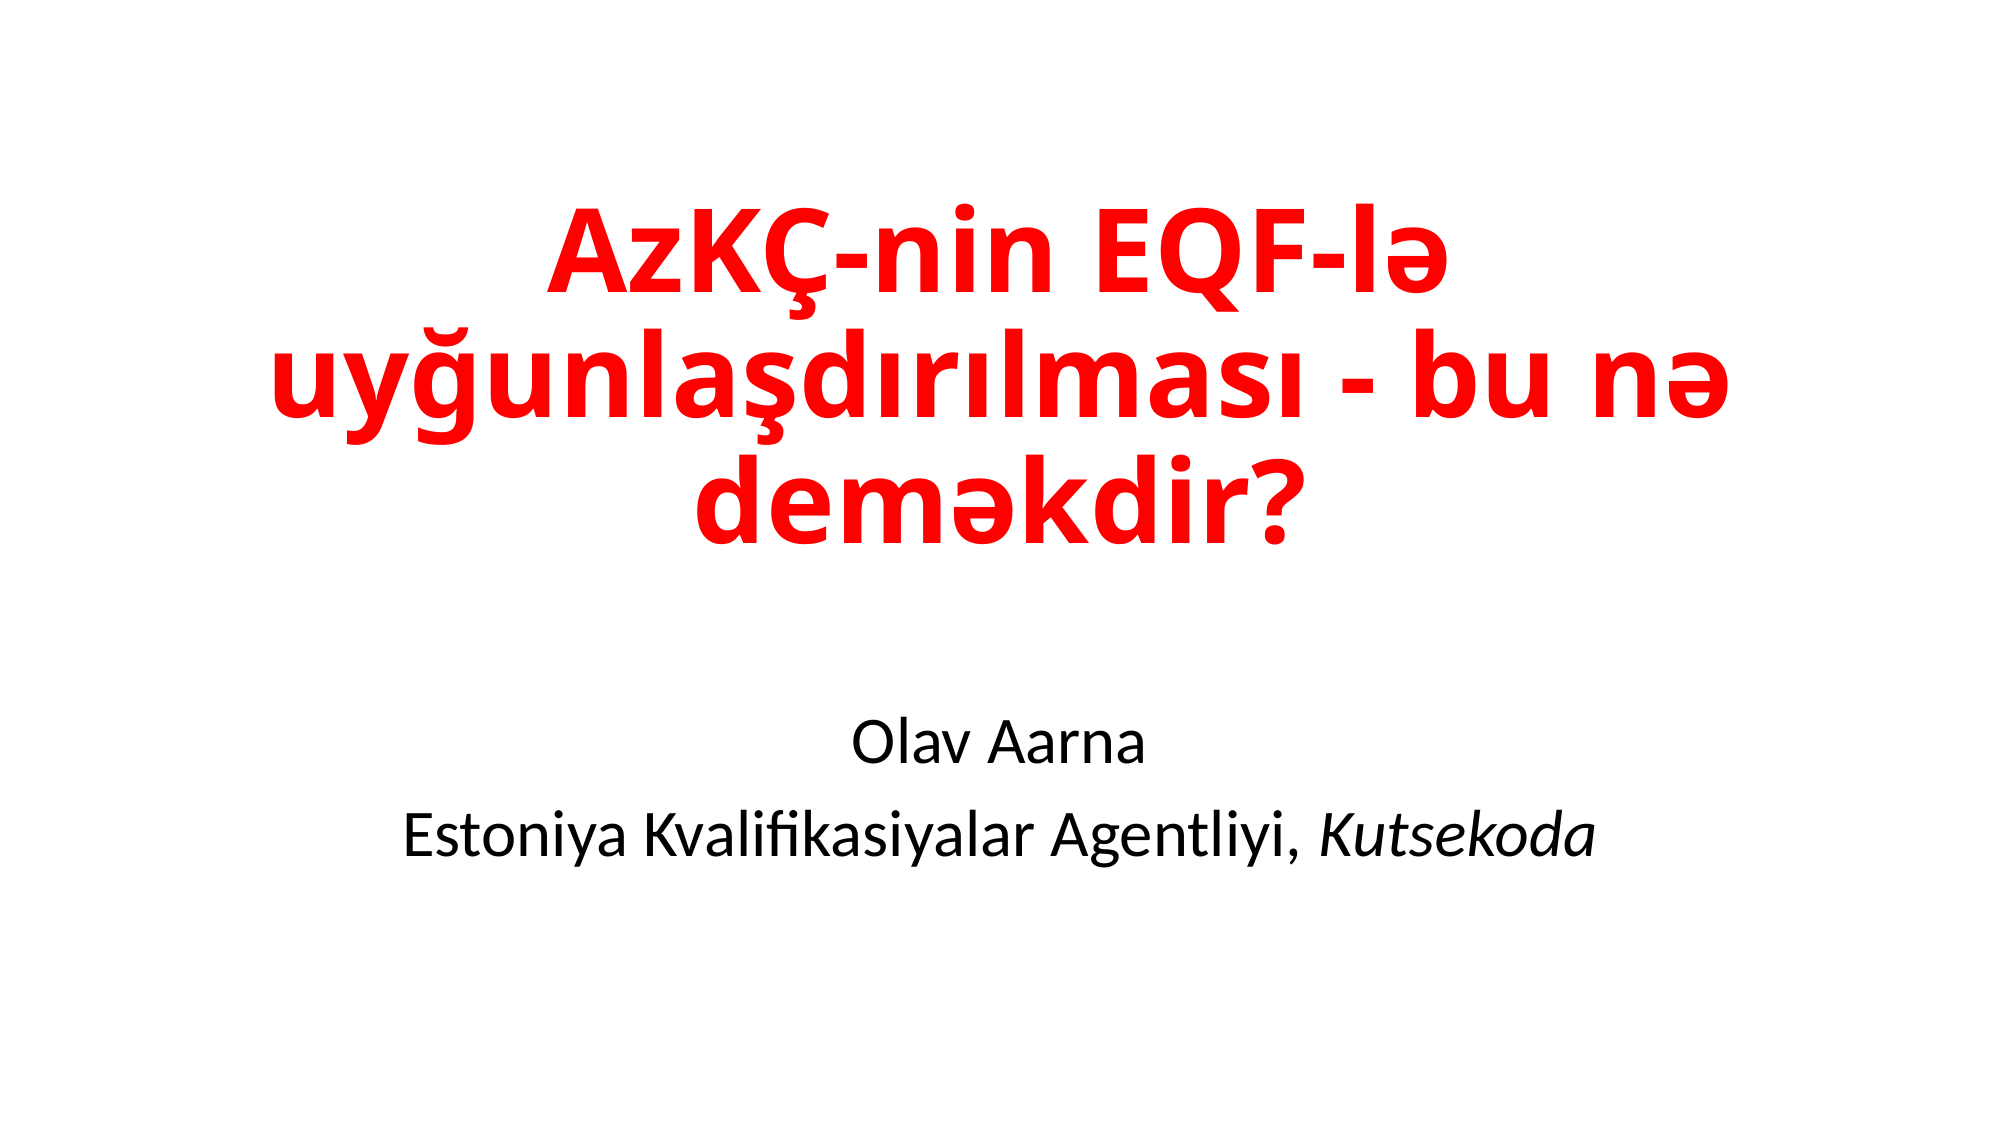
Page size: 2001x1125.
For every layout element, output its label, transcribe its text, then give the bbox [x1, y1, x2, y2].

subtitle Olav Aarna Estoniya Kvalifikasiyalar Agentliyi, Kutsekoda [249, 698, 1750, 863]
title AzKÇ-nin EQF-lə uyğunlaşdırılması - bu nə deməkdir? [249, 184, 1750, 576]
